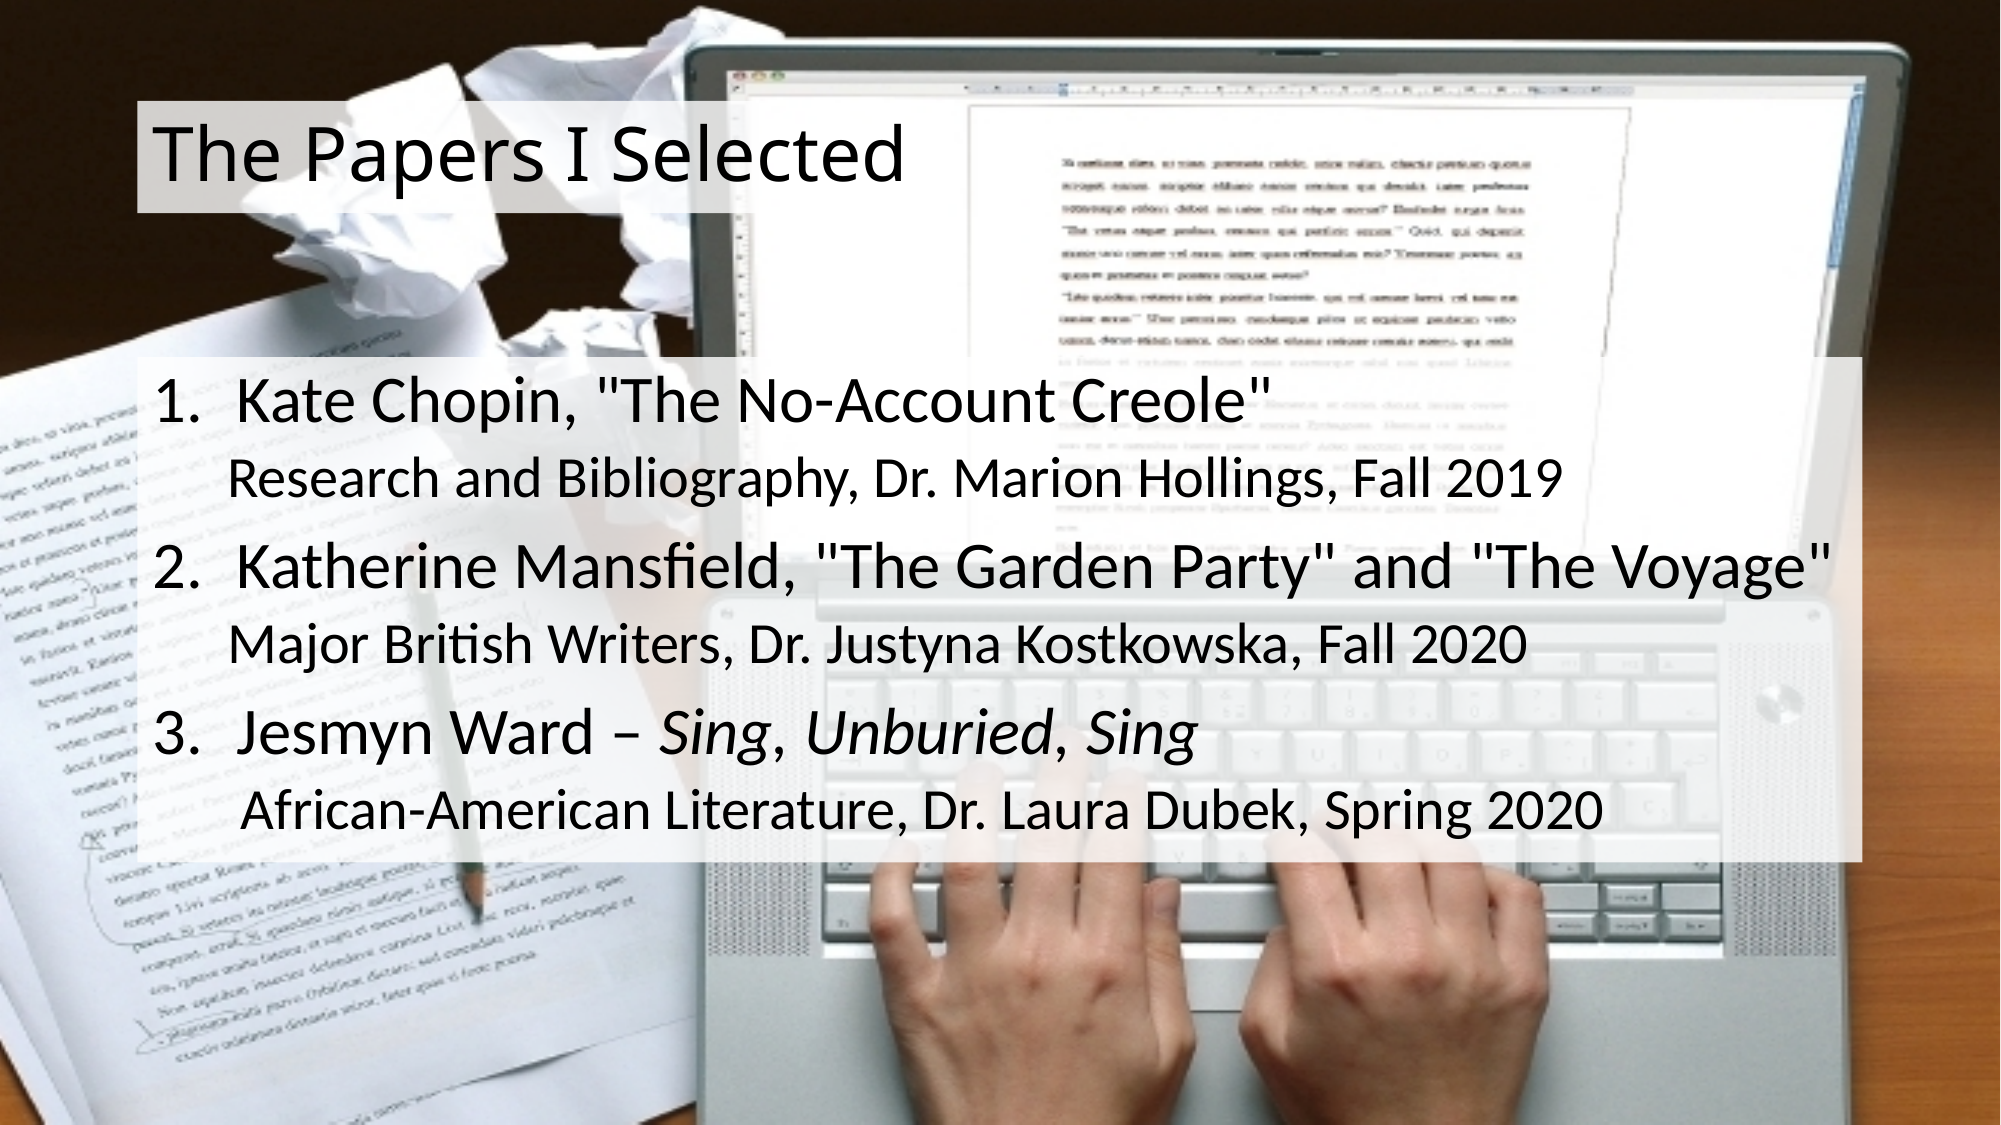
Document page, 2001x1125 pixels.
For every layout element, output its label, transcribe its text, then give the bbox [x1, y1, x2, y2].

list Kate Chopin, "The No-Account Creole" Research and Bibliography, Dr. Marion Hollings, Fall 2019 Katherine Mansfield, "The Garden Party" and "The Voyage" Major British Writers, Dr. Justyna Kostkowska, Fall 2020 Jesmyn Ward – Sing, Unburied, Sing African-American Literature, Dr. Laura Dubek, Spring 2020 [137, 357, 1863, 863]
title The Papers I Selected [137, 100, 950, 214]
picture [0, 0, 2001, 1125]
